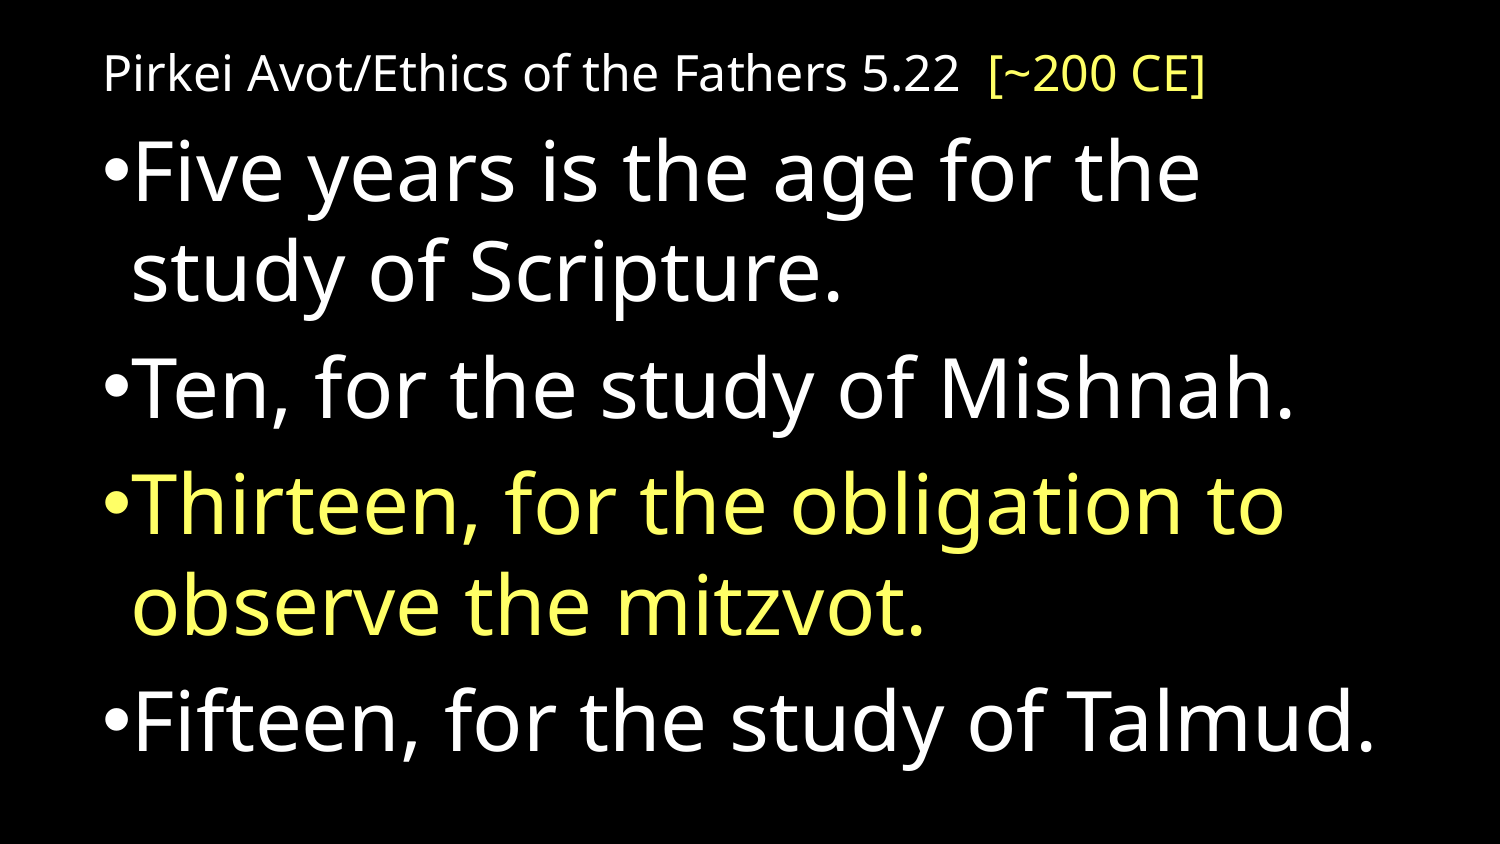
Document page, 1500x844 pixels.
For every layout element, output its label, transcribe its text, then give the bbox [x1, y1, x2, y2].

subtitle Pirkei Avot/Ethics of the Fathers 5.22 [~200 CE] Five years is the age for the study of Scripture. Ten, for the study of Mishnah. Thirteen, for the obligation to observe the mitzvot. Fifteen, for the study of Talmud. [87, 34, 1438, 810]
